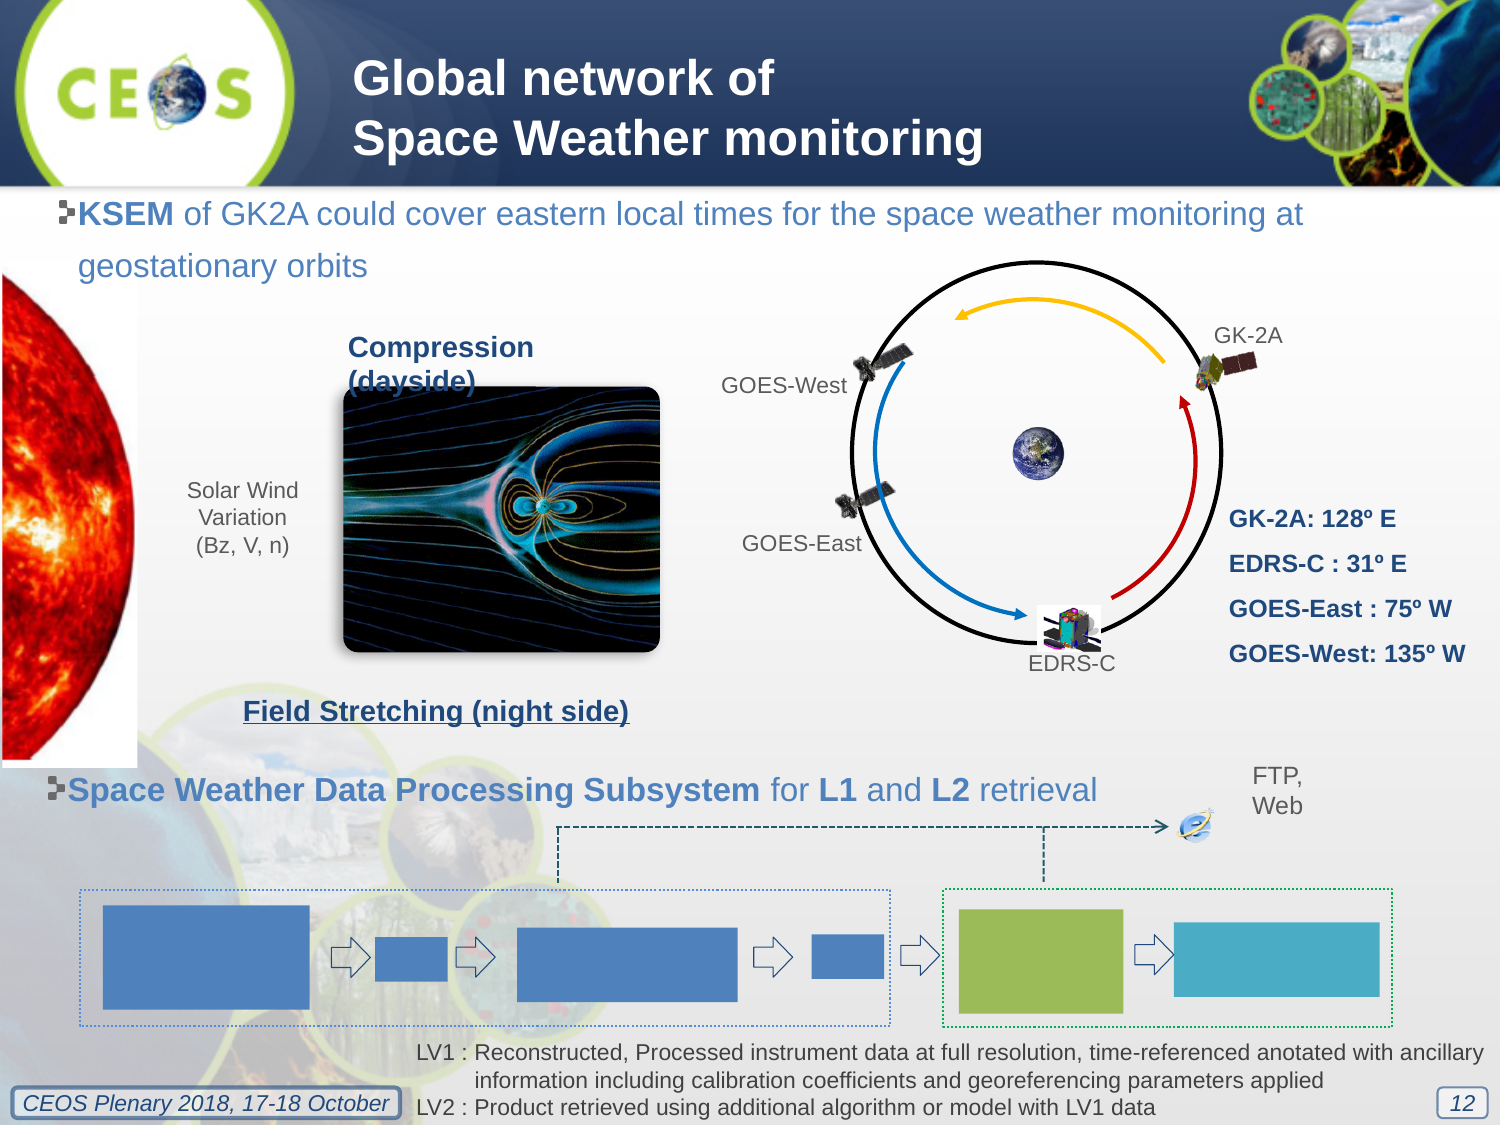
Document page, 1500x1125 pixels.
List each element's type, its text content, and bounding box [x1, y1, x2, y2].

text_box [555, 826, 1170, 883]
picture [0, 0, 1500, 1125]
text_box Solar Wind Variation (Bz, V, n) [154, 467, 332, 565]
text_box KSEM of GK2A could cover eastern local times for the space weather monitoring at geostationary orbits [44, 173, 1500, 292]
text_box Compression (dayside) [333, 320, 676, 406]
picture [59, 200, 75, 224]
text_box [454, 935, 498, 980]
text_box FTP, Web [1216, 752, 1339, 828]
text_box [751, 935, 795, 980]
text_box GK-2A: 128º E EDRS-C : 31º E GOES-East : 75º W GOES-West: 135º W [1214, 480, 1486, 675]
list Global network of Space Weather monitoring [337, 37, 1275, 125]
picture [1036, 604, 1101, 652]
text_box EDRS-C [1013, 644, 1193, 684]
text_box Space Weather Data Processing Subsystem for L1 and L2 retrieval [33, 748, 1200, 816]
text_box [1132, 932, 1176, 977]
text_box [77, 888, 892, 1028]
text_box [898, 933, 942, 978]
text_box [941, 887, 1394, 1029]
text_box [706, 262, 1309, 644]
text_box Field Stretching (night side) [228, 684, 660, 735]
text_box LV2 [809, 931, 887, 982]
text_box LV1 : Reconstructed, Processed instrument data at full resolution, time-referenced anotated with ancillary information including calibration coefficients and georeferencing parameters applied LV2 : Product retrieved using additional algorithm or model with LV1 data [401, 1030, 1500, 1125]
